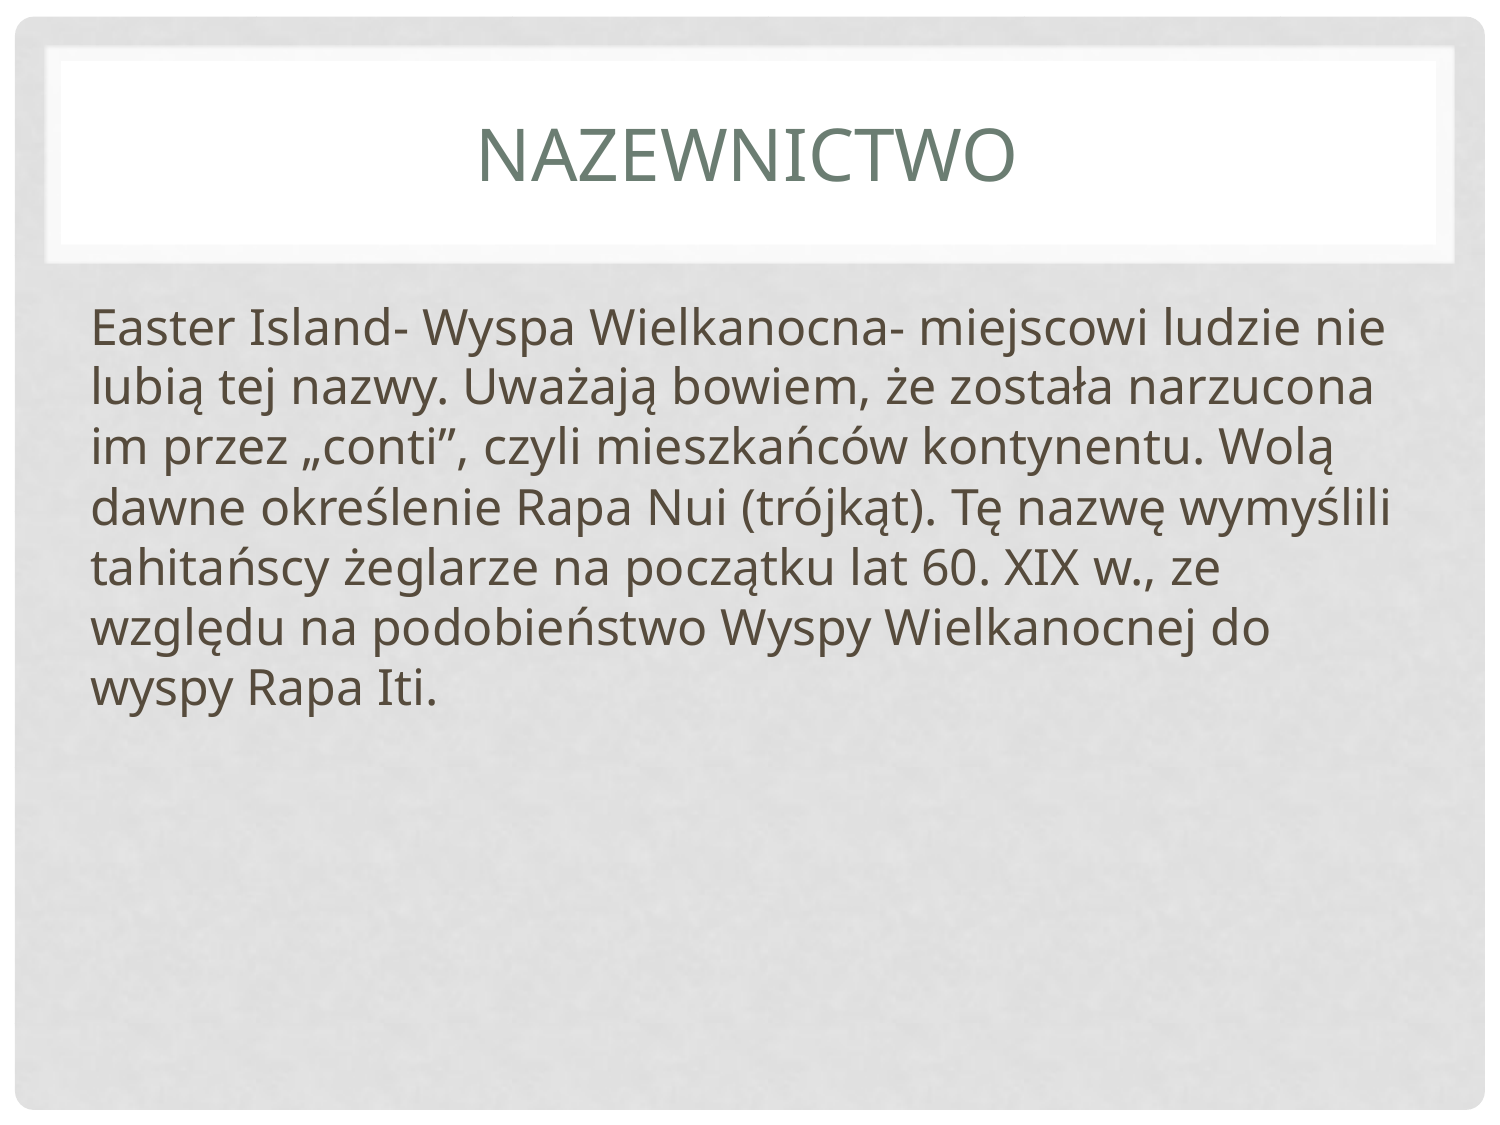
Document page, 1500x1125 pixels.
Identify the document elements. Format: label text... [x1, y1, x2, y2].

list Easter Island- Wyspa Wielkanocna- miejscowi ludzie nie lubią tej nazwy. Uważają bowiem, że została narzucona im przez „conti”, czyli mieszkańców kontynentu. Wolą dawne określenie Rapa Nui (trójkąt). Tę nazwę wymyślili tahitańscy żeglarze na początku lat 60. XIX w., ze względu na podobieństwo Wyspy Wielkanocnej do wyspy Rapa Iti. [75, 287, 1425, 1005]
title Nazewnictwo [69, 66, 1425, 238]
